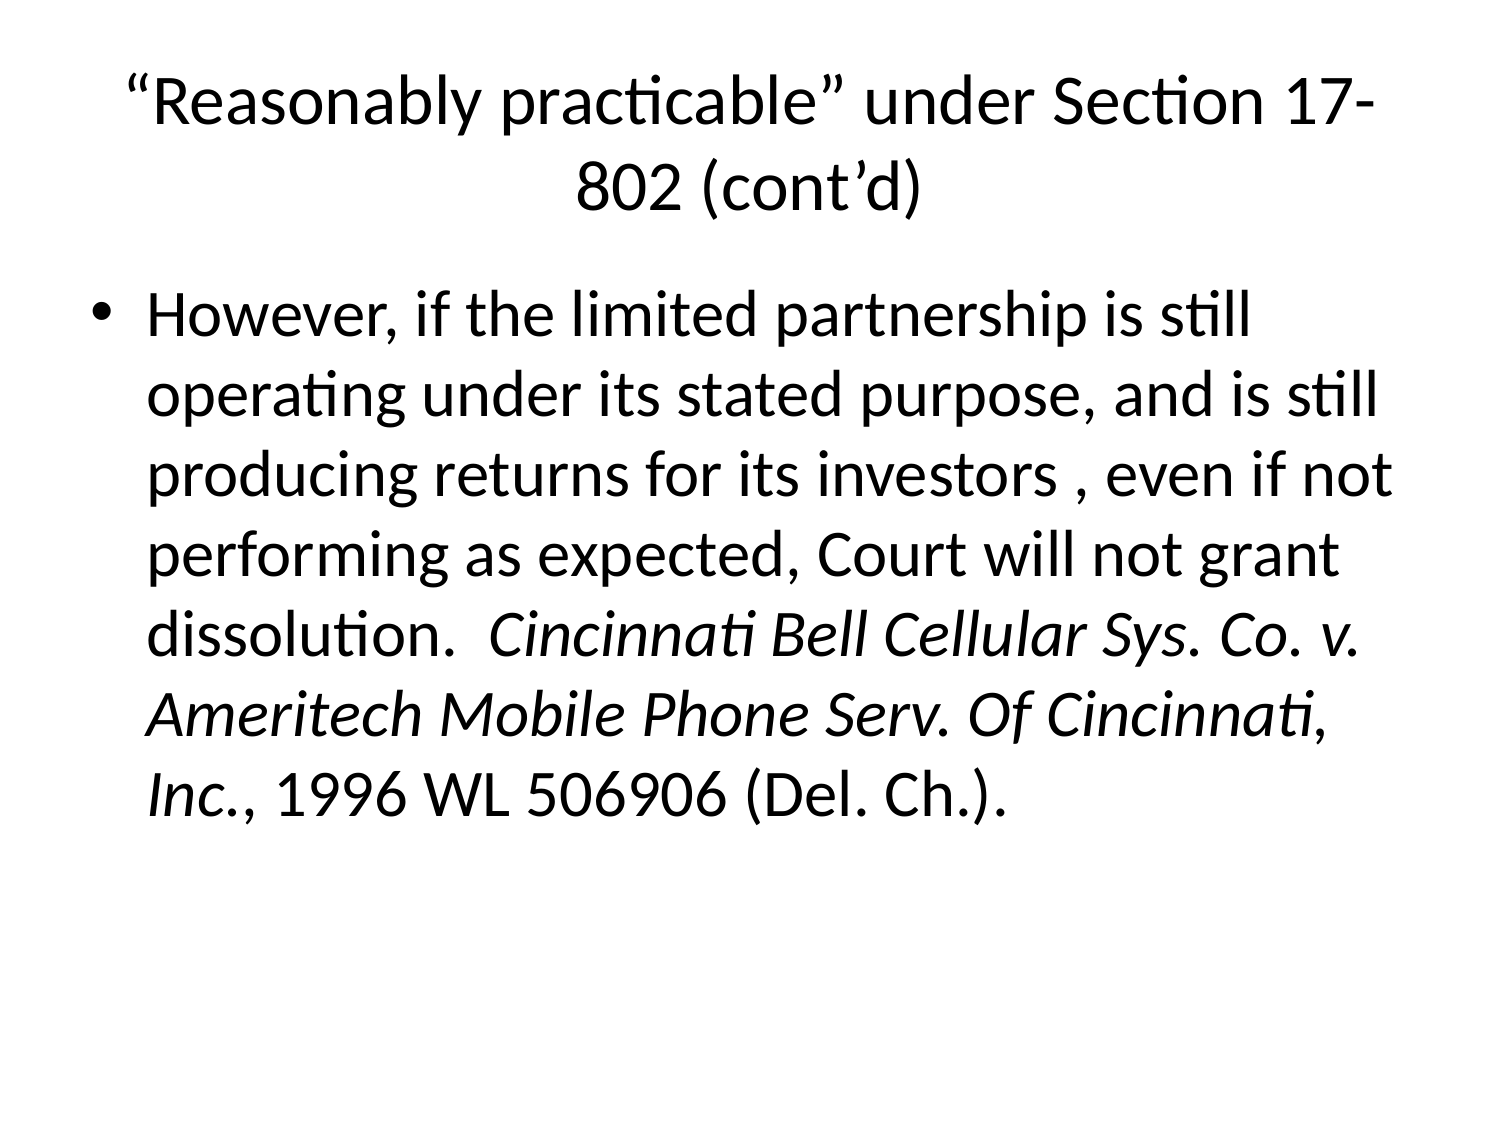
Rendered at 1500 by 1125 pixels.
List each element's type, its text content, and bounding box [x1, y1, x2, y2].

title “Reasonably practicable” under Section 17-802 (cont’d) [75, 45, 1425, 233]
list However, if the limited partnership is still operating under its stated purpose, and is still producing returns for its investors , even if not performing as expected, Court will not grant dissolution. Cincinnati Bell Cellular Sys. Co. v. Ameritech Mobile Phone Serv. Of Cincinnati, Inc., 1996 WL 506906 (Del. Ch.). [75, 262, 1425, 1005]
